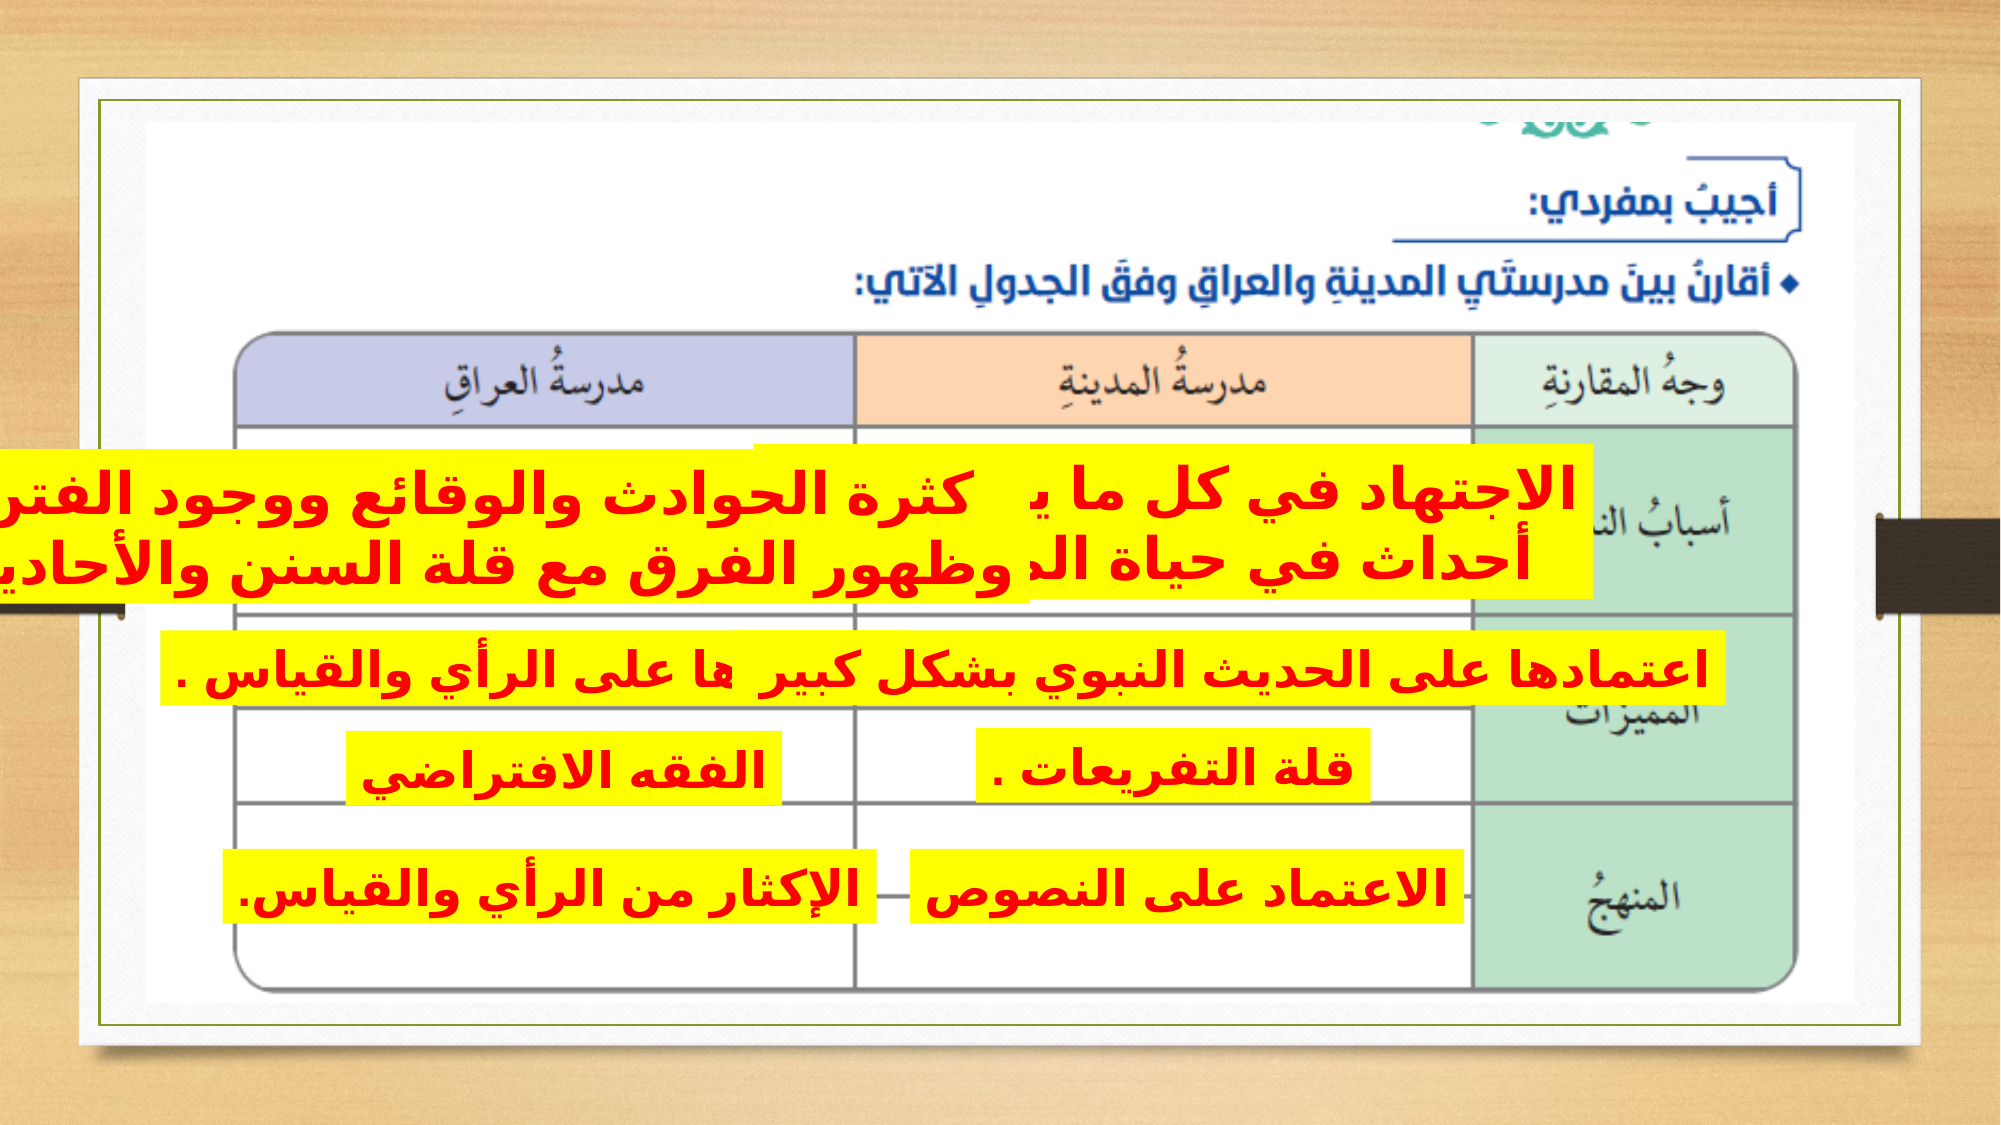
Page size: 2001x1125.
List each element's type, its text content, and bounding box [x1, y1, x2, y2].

text_box كثرة الحوادث والوقائع ووجود الفتن وظهور الفرق مع قلة السنن والأحاديث. [0, 449, 146, 604]
picture [0, 0, 2001, 1125]
